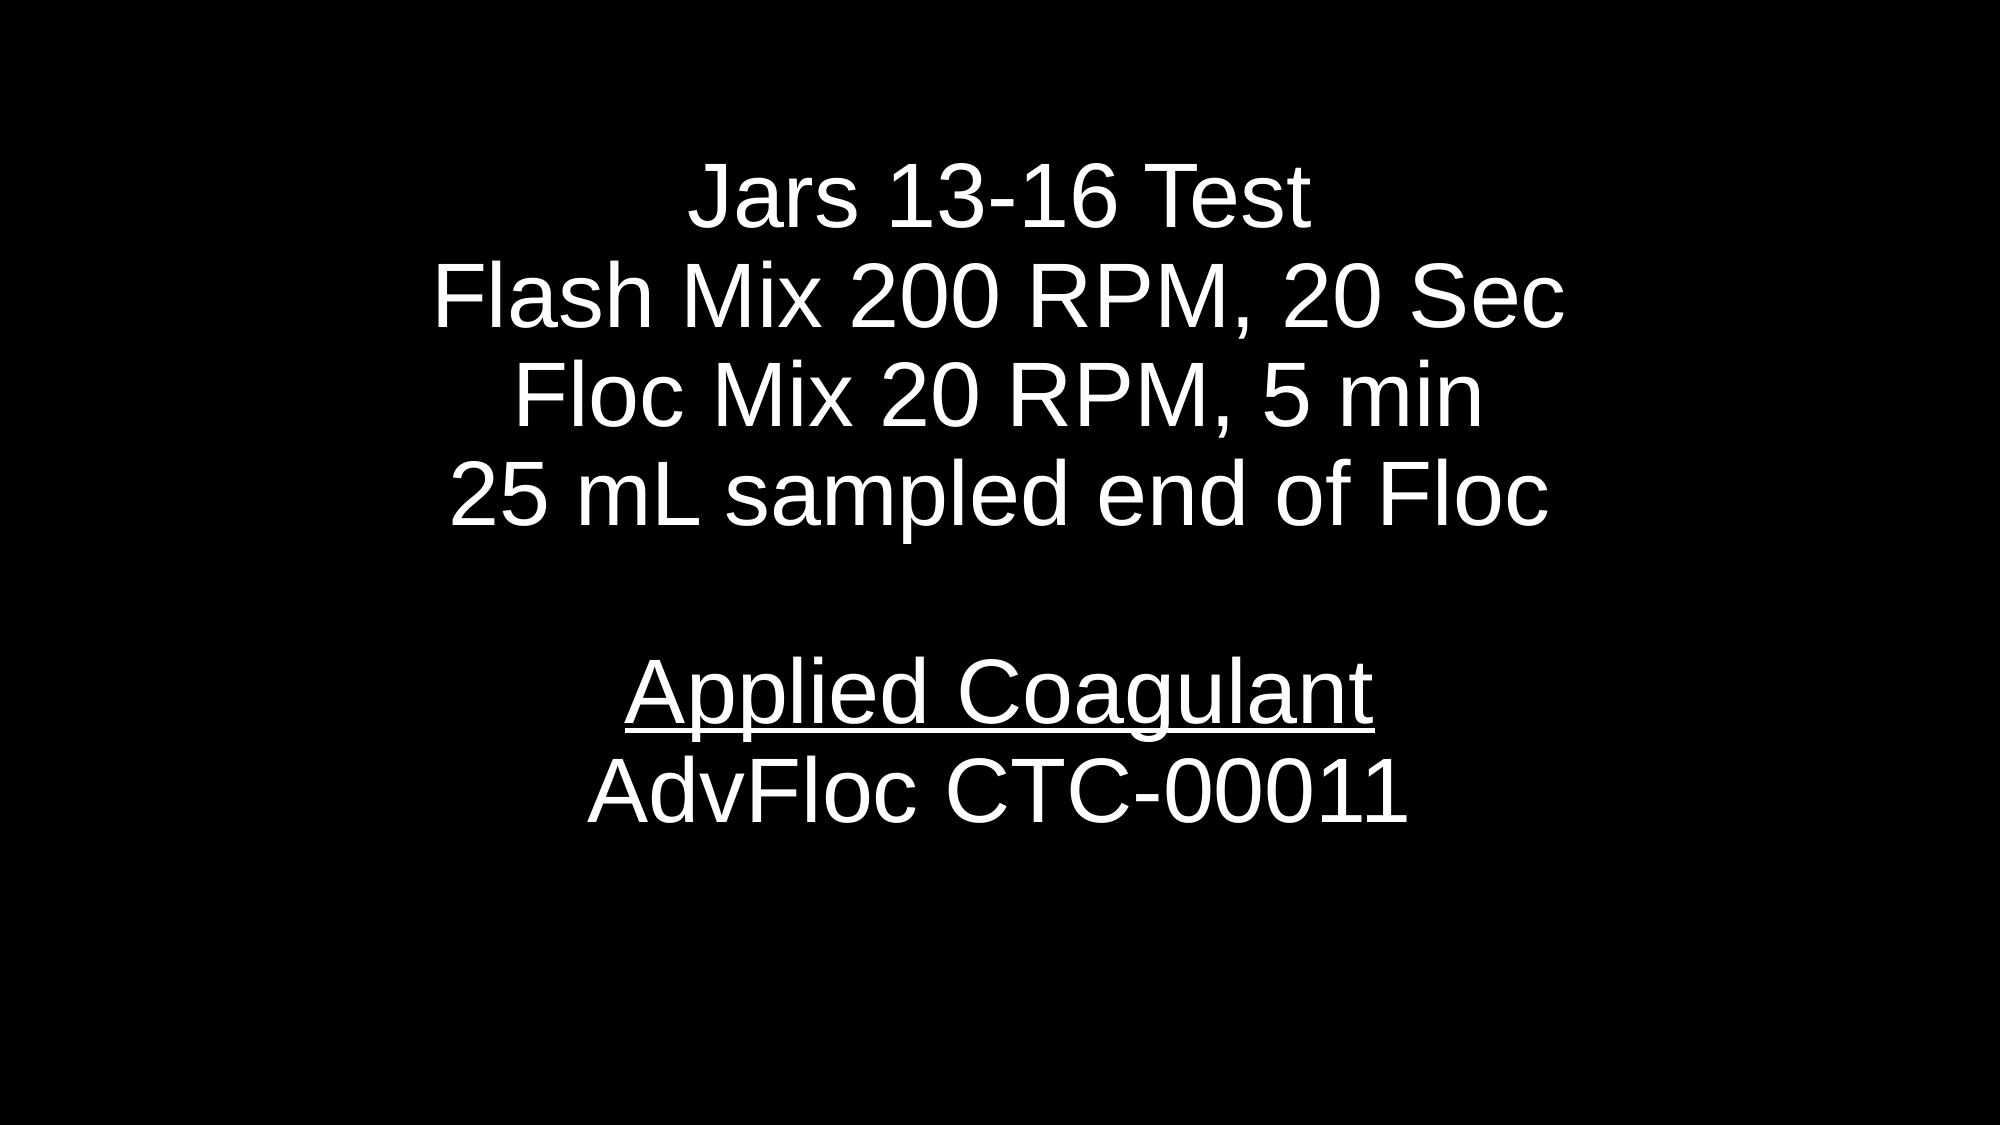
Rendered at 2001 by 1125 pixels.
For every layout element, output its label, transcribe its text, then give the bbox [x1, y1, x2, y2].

title Jars 13-16 Test Flash Mix 200 RPM, 20 Sec Floc Mix 20 RPM, 5 min 25 mL sampled end of Floc Applied Coagulant AdvFloc CTC-00011 [249, 54, 1750, 960]
